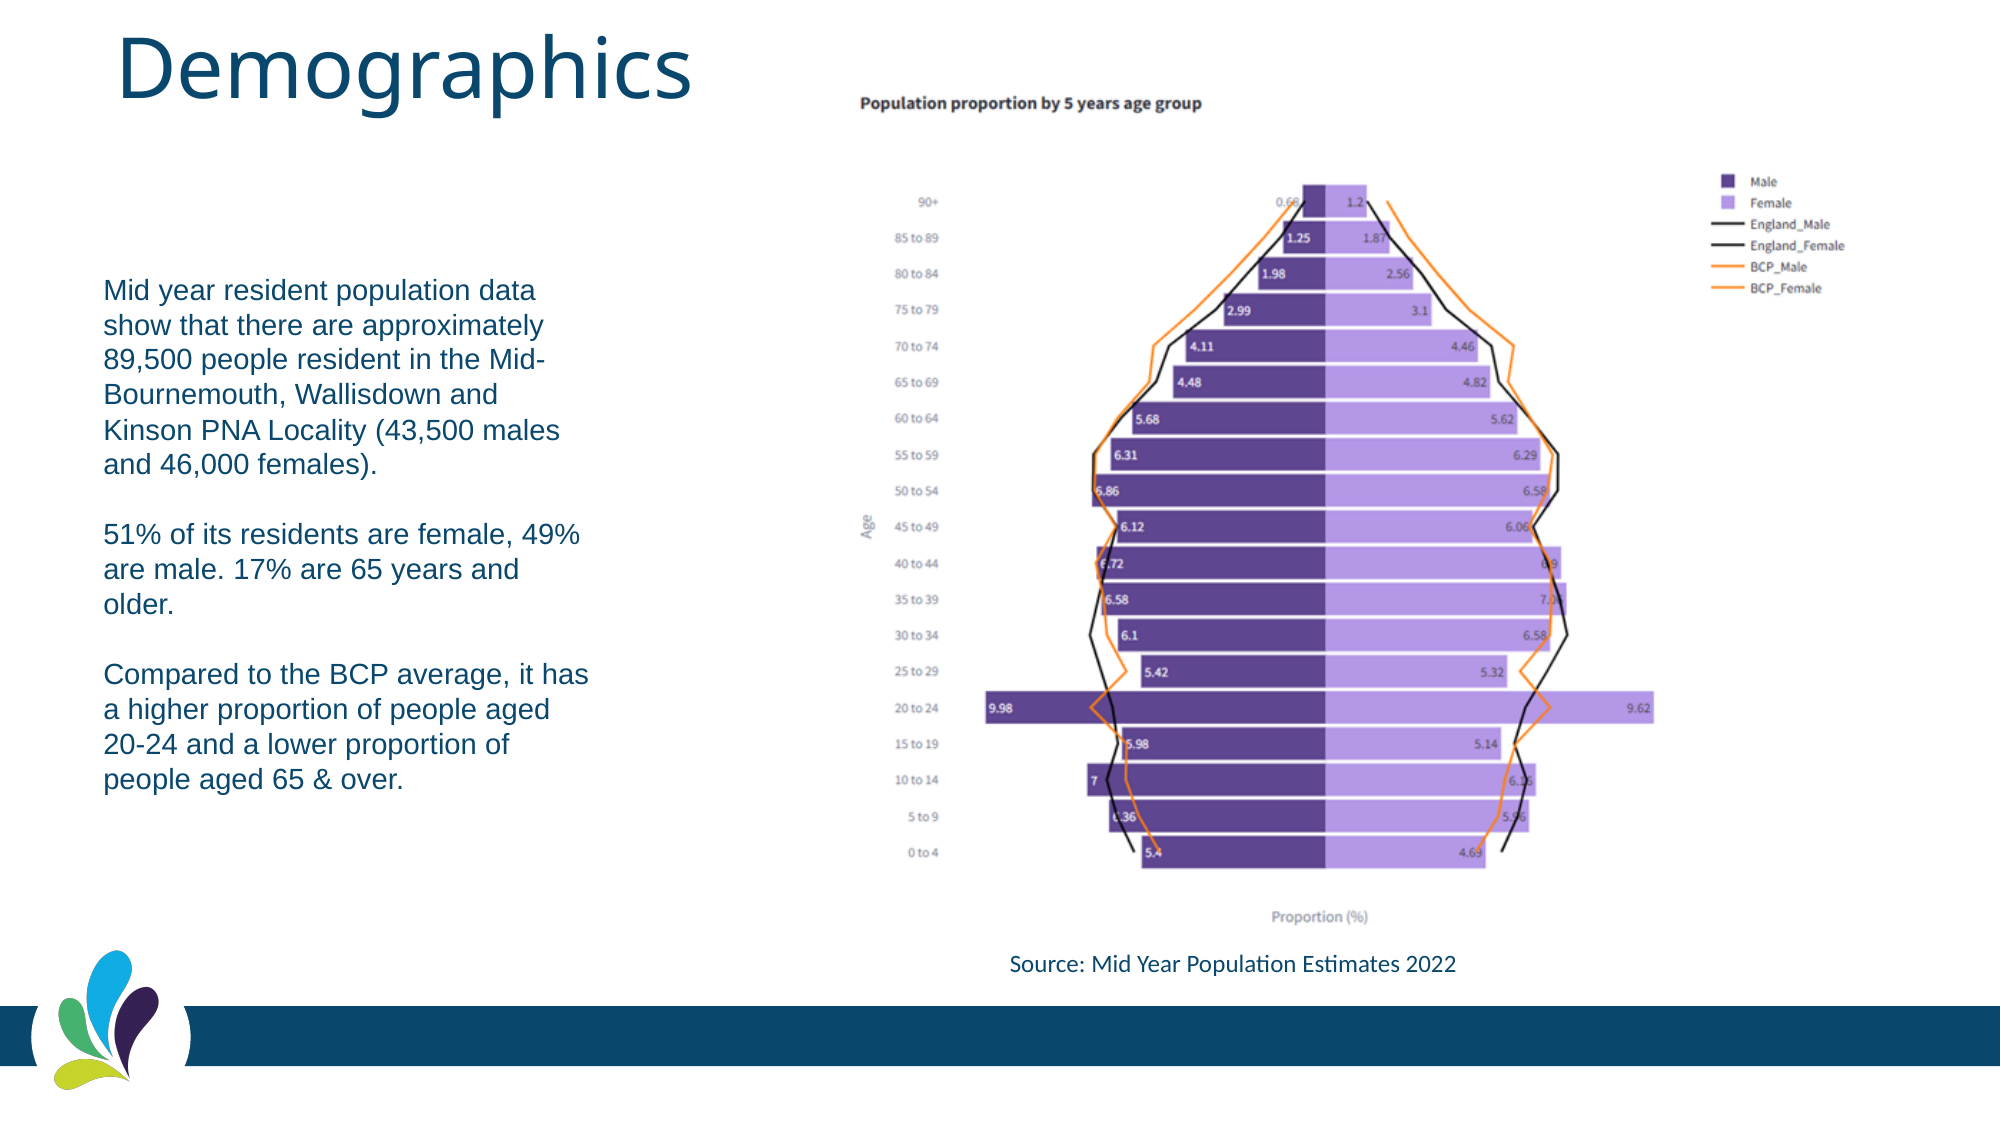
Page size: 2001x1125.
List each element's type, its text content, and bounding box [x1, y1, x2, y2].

picture [32, 945, 181, 1095]
title Demographics [100, 18, 1376, 125]
text_box Mid year resident population data show that there are approximately 89,500 people resident in the Mid-Bournemouth, Wallisdown and Kinson PNA Locality (43,500 males and 46,000 females). 51% of its residents are female, 49% are male. 17% are 65 years and older. Compared to the BCP average, it has a higher proportion of people aged 20-24 and a lower proportion of people aged 65 & over. [88, 263, 605, 940]
picture [849, 79, 1856, 940]
text_box Source: Mid Year Population Estimates 2022 [995, 940, 1691, 985]
